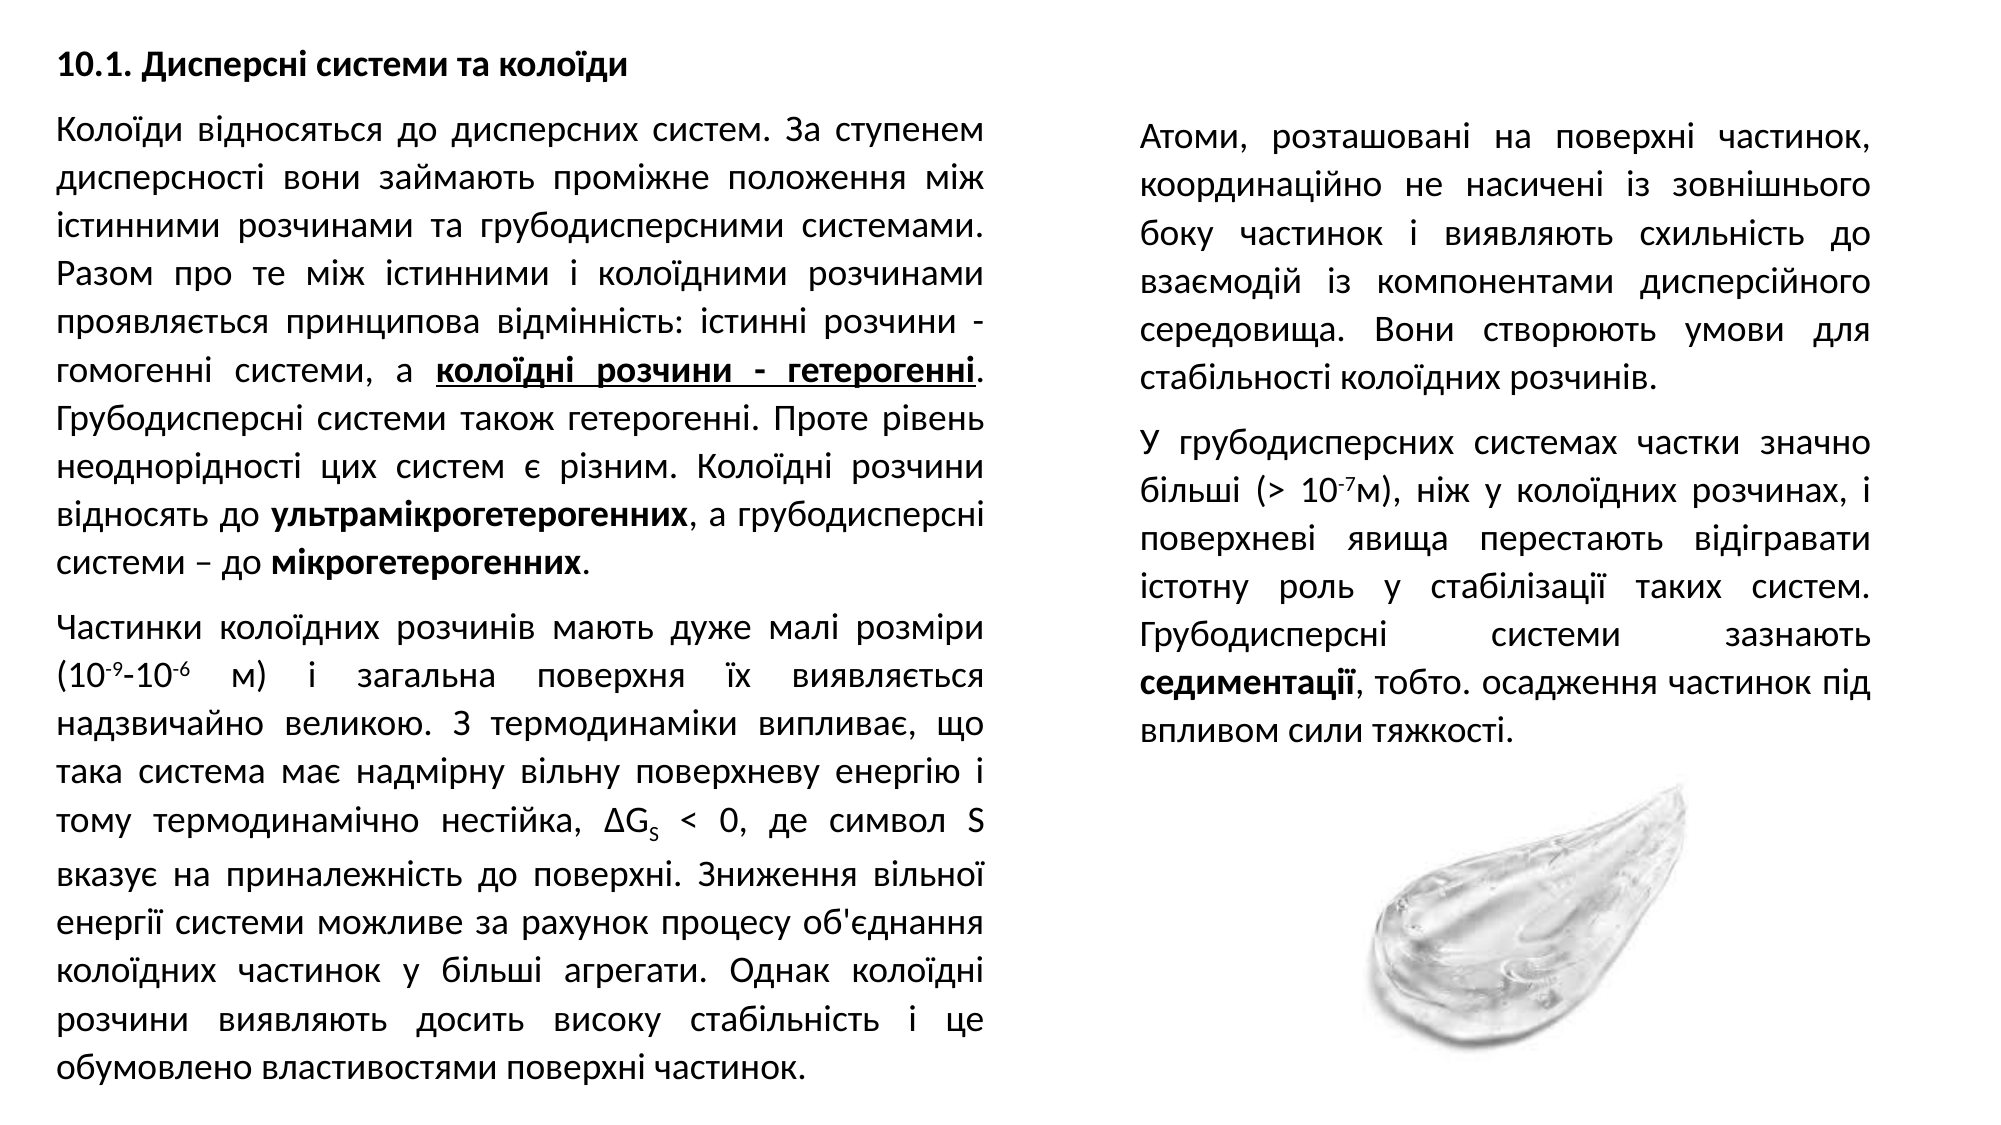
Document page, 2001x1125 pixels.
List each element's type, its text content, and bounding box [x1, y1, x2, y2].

picture [1325, 762, 1725, 1071]
text_box 10.1. Дисперсні системи та колоїди Колоїди відносяться до дисперсних систем. За ступенем дисперсності вони займають проміжне положення між істинними розчинами та грубодисперсними системами. Разом про те між істинними і колоїдними розчинами проявляється принципова відмінність: істинні розчини - гомогенні системи, а колоїдні розчини - гетерогенні. Грубодисперсні системи також гетерогенні. Проте рівень неоднорідності цих систем є різним. Колоїдні розчини відносять до ультрамікрогетерогенних, а грубодисперсні системи – до мікрогетерогенних. Частинки колоїдних розчинів мають дуже малі розміри (10-9-10-6 м) і загальна поверхня їх виявляється надзвичайно великою. З термодинаміки випливає, що така система має надмірну вільну поверхневу енергію і тому термодинамічно нестійка, ∆GS < 0, де символ S вказує на приналежність до поверхні. Зниження вільної енергії системи можливе за рахунок процесу об'єднання колоїдних частинок у більші агрегати. Однак колоїдні розчини виявляють досить високу стабільність і це обумовлено властивостями поверхні частинок. [41, 28, 1000, 1094]
text_box Атоми, розташовані на поверхні частинок, координаційно не насичені із зовнішнього боку частинок і виявляють схильність до взаємодій із компонентами дисперсійного середовища. Вони створюють умови для стабільності колоїдних розчинів. У грубодисперсних системах частки значно більші (> 10-7м), ніж у колоїдних розчинах, і поверхневі явища перестають відігравати істотну роль у стабілізації таких систем. Грубодисперсні системи зазнають седиментації, тобто. осадження частинок під впливом сили тяжкості. [1124, 100, 1887, 758]
